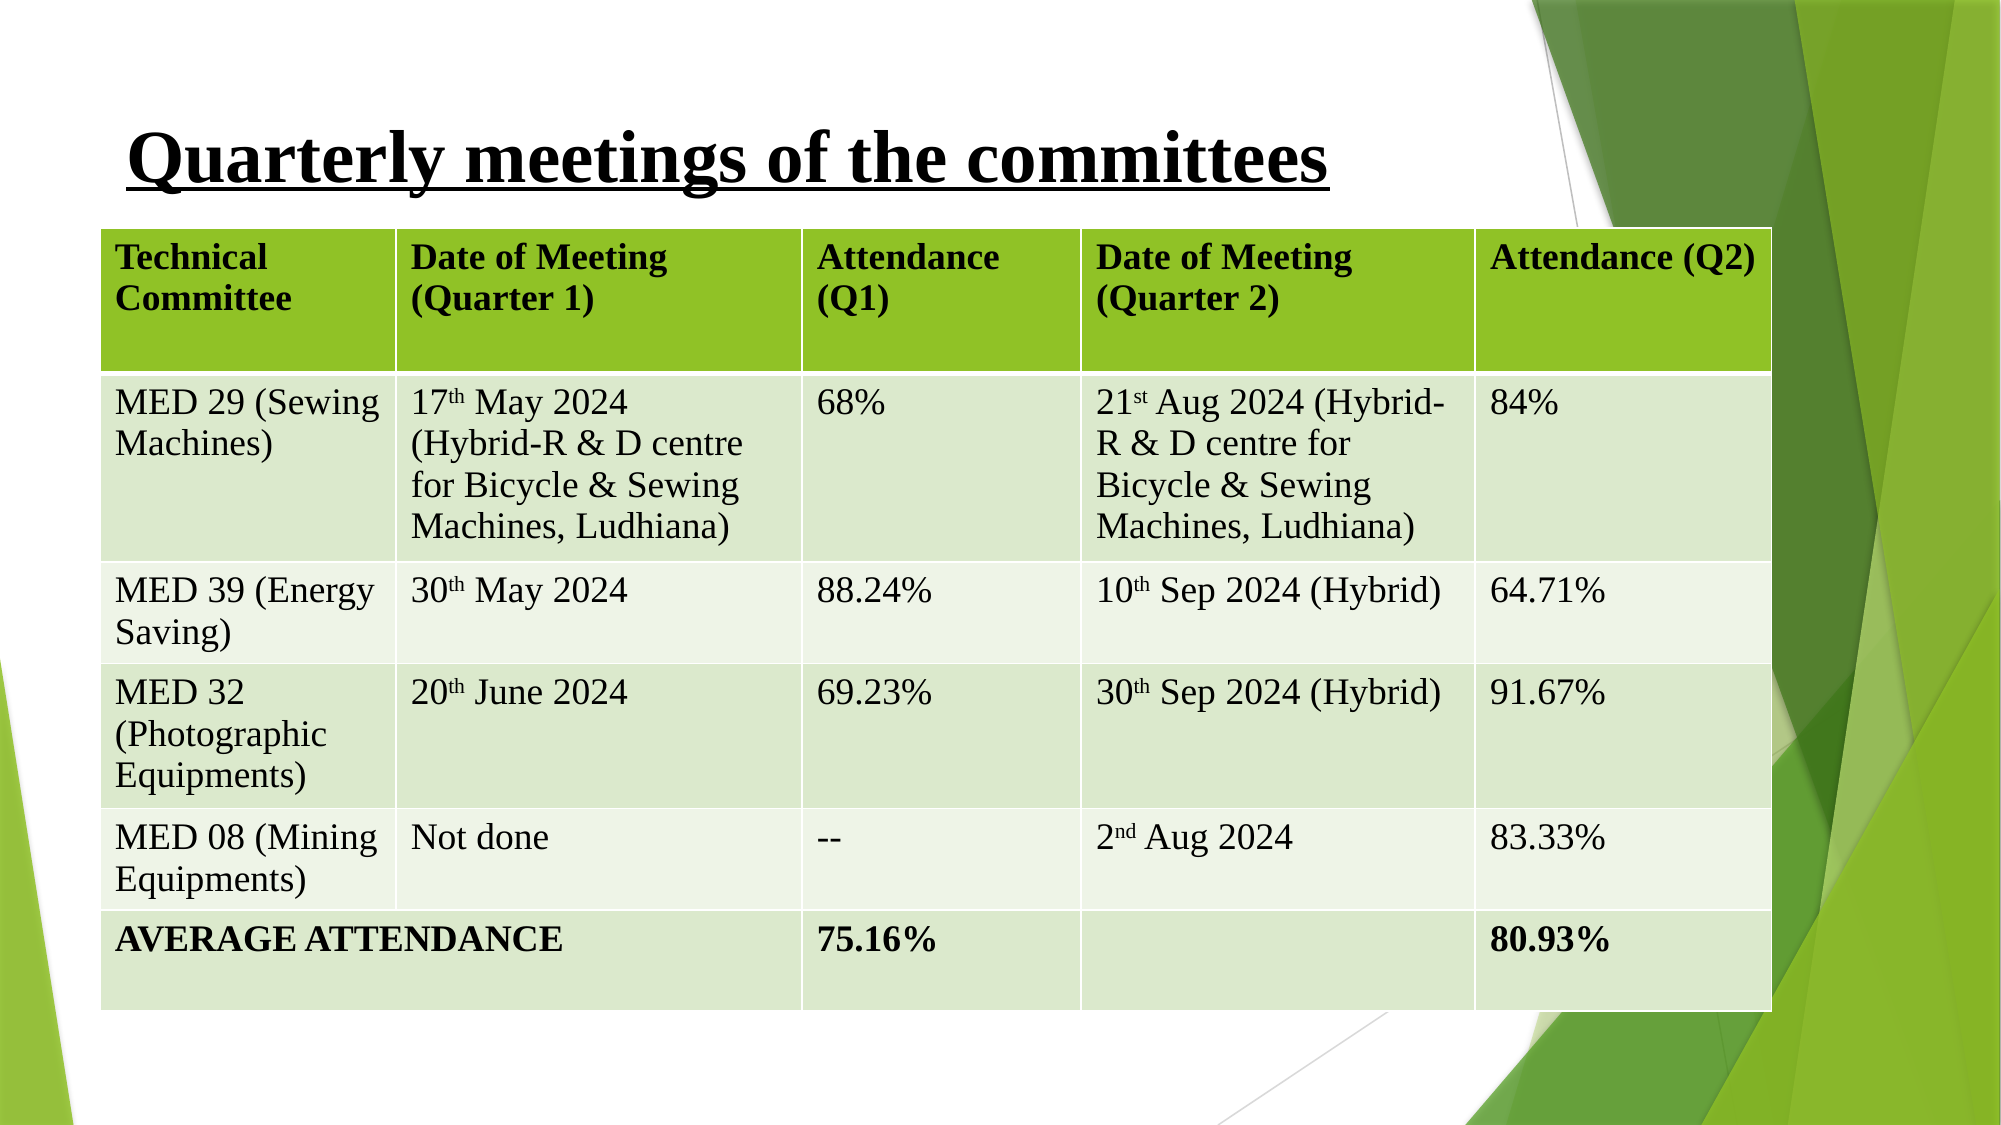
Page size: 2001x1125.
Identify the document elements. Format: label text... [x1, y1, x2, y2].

table_header Technical Committee [101, 229, 395, 371]
table_cell 30th Sep 2024 (Hybrid) [1082, 664, 1474, 808]
table_cell 17th May 2024 (Hybrid-R & D centre for Bicycle & Sewing Machines, Ludhiana) [397, 376, 801, 561]
table_cell MED 29 (Sewing Machines) [101, 376, 395, 561]
table_header Attendance (Q1) [803, 229, 1080, 371]
table_cell MED 32 (Photographic Equipments) [101, 664, 395, 808]
table_cell [1082, 911, 1474, 1010]
table_header Attendance (Q2) [1476, 229, 1771, 371]
table_cell 2nd Aug 2024 [1082, 809, 1474, 909]
title Quarterly meetings of the committees [111, 99, 1522, 227]
table_cell MED 39 (Energy Saving) [101, 563, 395, 663]
table_cell 69.23% [803, 664, 1080, 808]
table_cell 84% [1476, 376, 1771, 561]
table_cell 83.33% [1476, 809, 1771, 909]
table_header Date of Meeting (Quarter 1) [397, 229, 801, 371]
table_cell 91.67% [1476, 664, 1771, 808]
table_cell 64.71% [1476, 563, 1771, 663]
table_cell Not done [397, 809, 801, 909]
table_cell MED 08 (Mining Equipments) [101, 809, 395, 909]
table_cell 30th May 2024 [397, 563, 801, 663]
table_cell 88.24% [803, 563, 1080, 663]
table_cell AVERAGE ATTENDANCE [101, 911, 801, 1010]
table_cell 21st Aug 2024 (Hybrid-R & D centre for Bicycle & Sewing Machines, Ludhiana) [1082, 376, 1474, 561]
table_header Date of Meeting (Quarter 2) [1082, 229, 1474, 371]
table_cell 68% [803, 376, 1080, 561]
table_cell 75.16% [803, 911, 1080, 1010]
table_cell 10th Sep 2024 (Hybrid) [1082, 563, 1474, 663]
table_cell 20th June 2024 [397, 664, 801, 808]
table_cell -- [803, 809, 1080, 909]
table_cell 80.93% [1476, 911, 1771, 1010]
